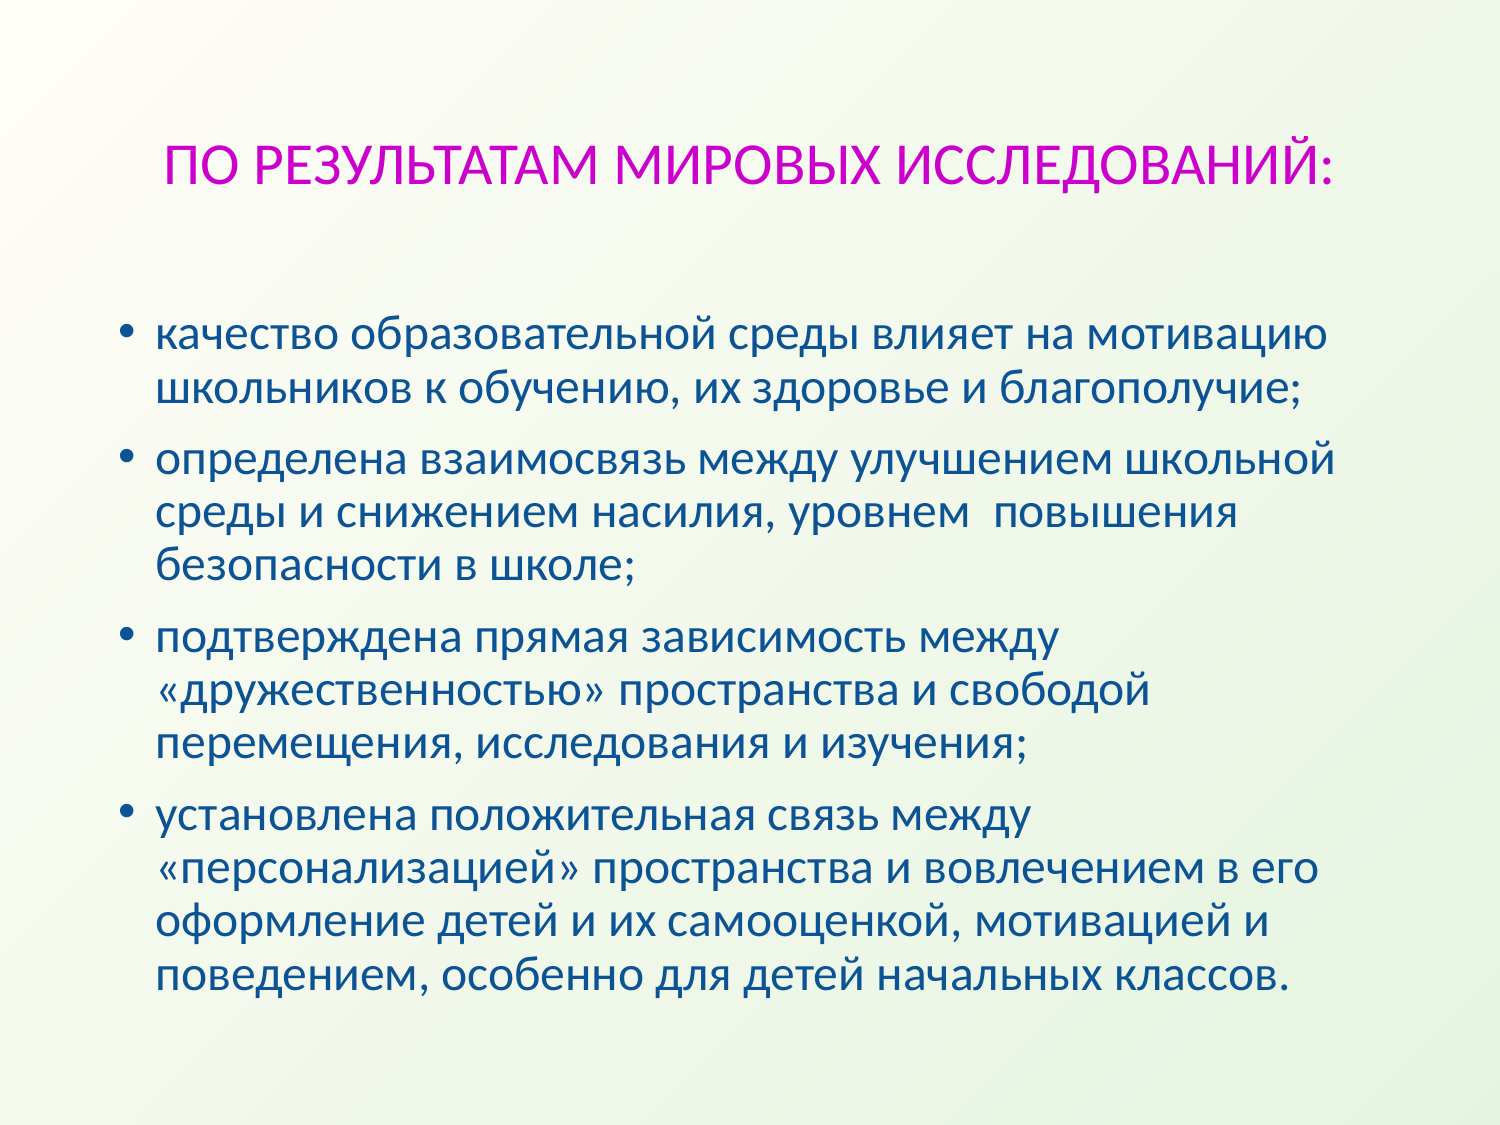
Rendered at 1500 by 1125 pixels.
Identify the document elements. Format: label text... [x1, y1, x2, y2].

title ПО РЕЗУЛЬТАТАМ МИРОВЫХ ИССЛЕДОВАНИЙ: [103, 59, 1397, 278]
list качество образовательной среды влияет на мотивацию школьников к обучению, их здоровье и благополучие; определена взаимосвязь между улучшением школьной среды и снижением насилия, уровнем повышения безопасности в школе; подтверждена прямая зависимость между «дружественностью» пространства и свободой перемещения, исследования и изучения; установлена положительная связь между «персонализацией» пространства и вовлечением в его оформление детей и их самооценкой, мотивацией и поведением, особенно для детей начальных классов. [103, 299, 1397, 1014]
